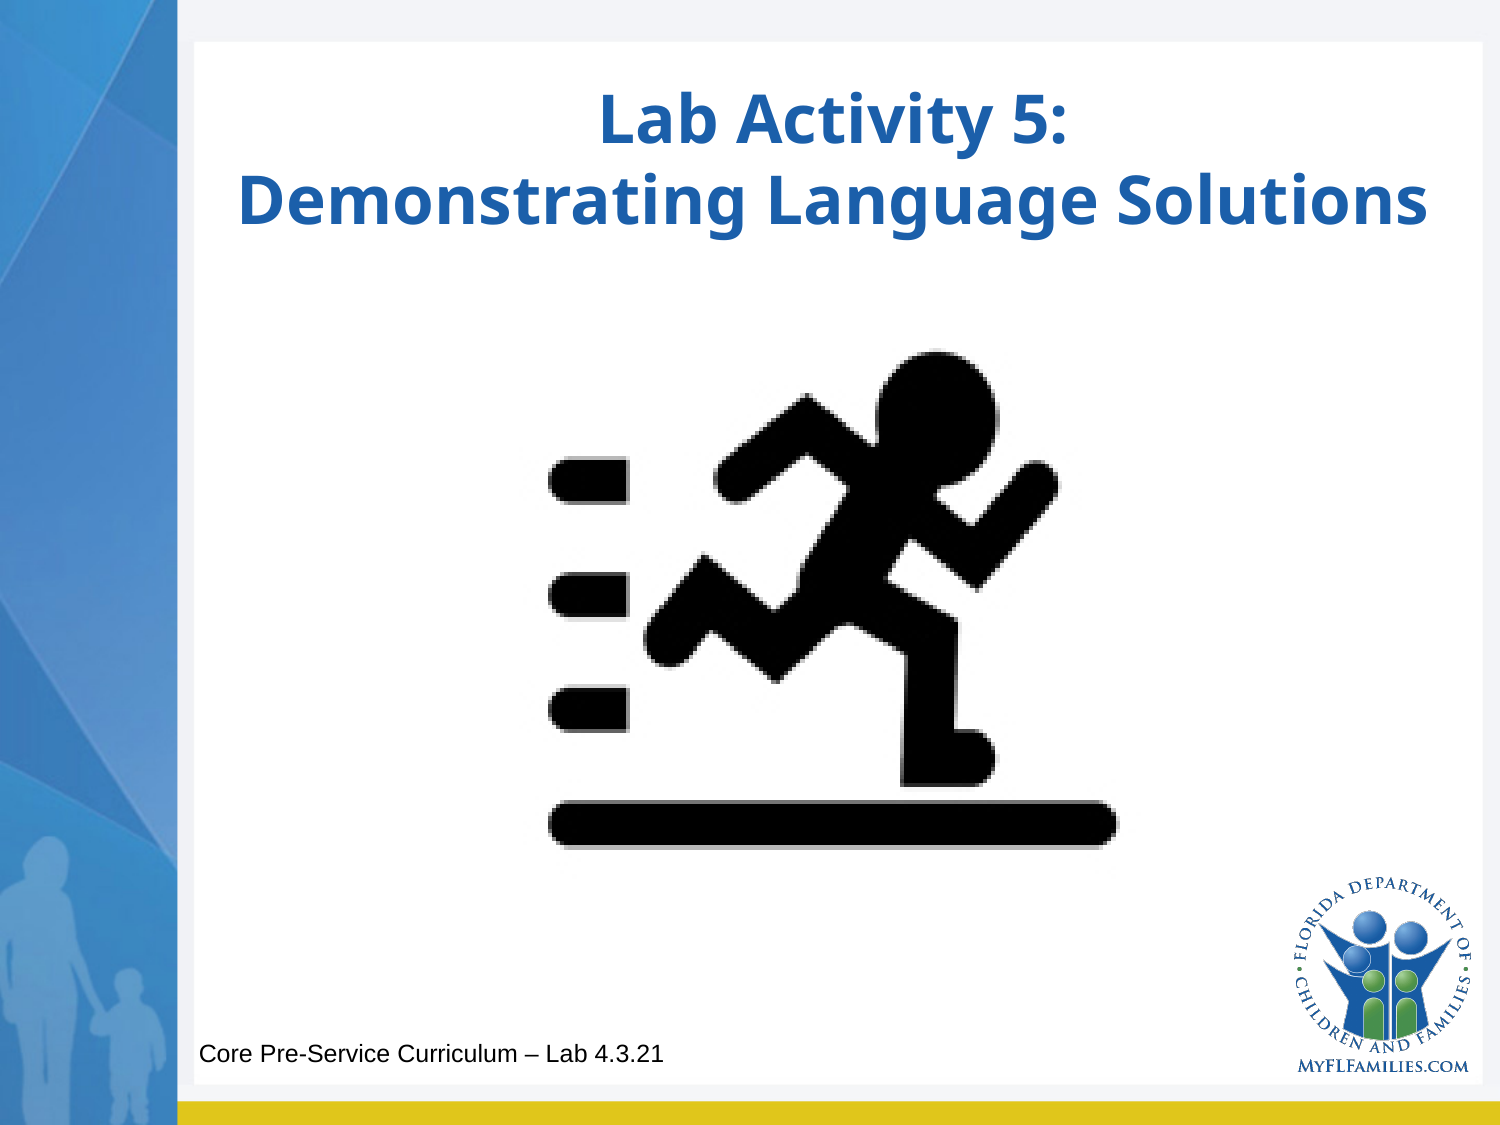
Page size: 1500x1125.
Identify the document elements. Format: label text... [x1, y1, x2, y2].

picture [0, 0, 1500, 1125]
text_box Core Pre-Service Curriculum – Lab 4.3.21 [183, 1030, 699, 1075]
title Lab Activity 5: Demonstrating Language Solutions [206, 41, 1461, 354]
